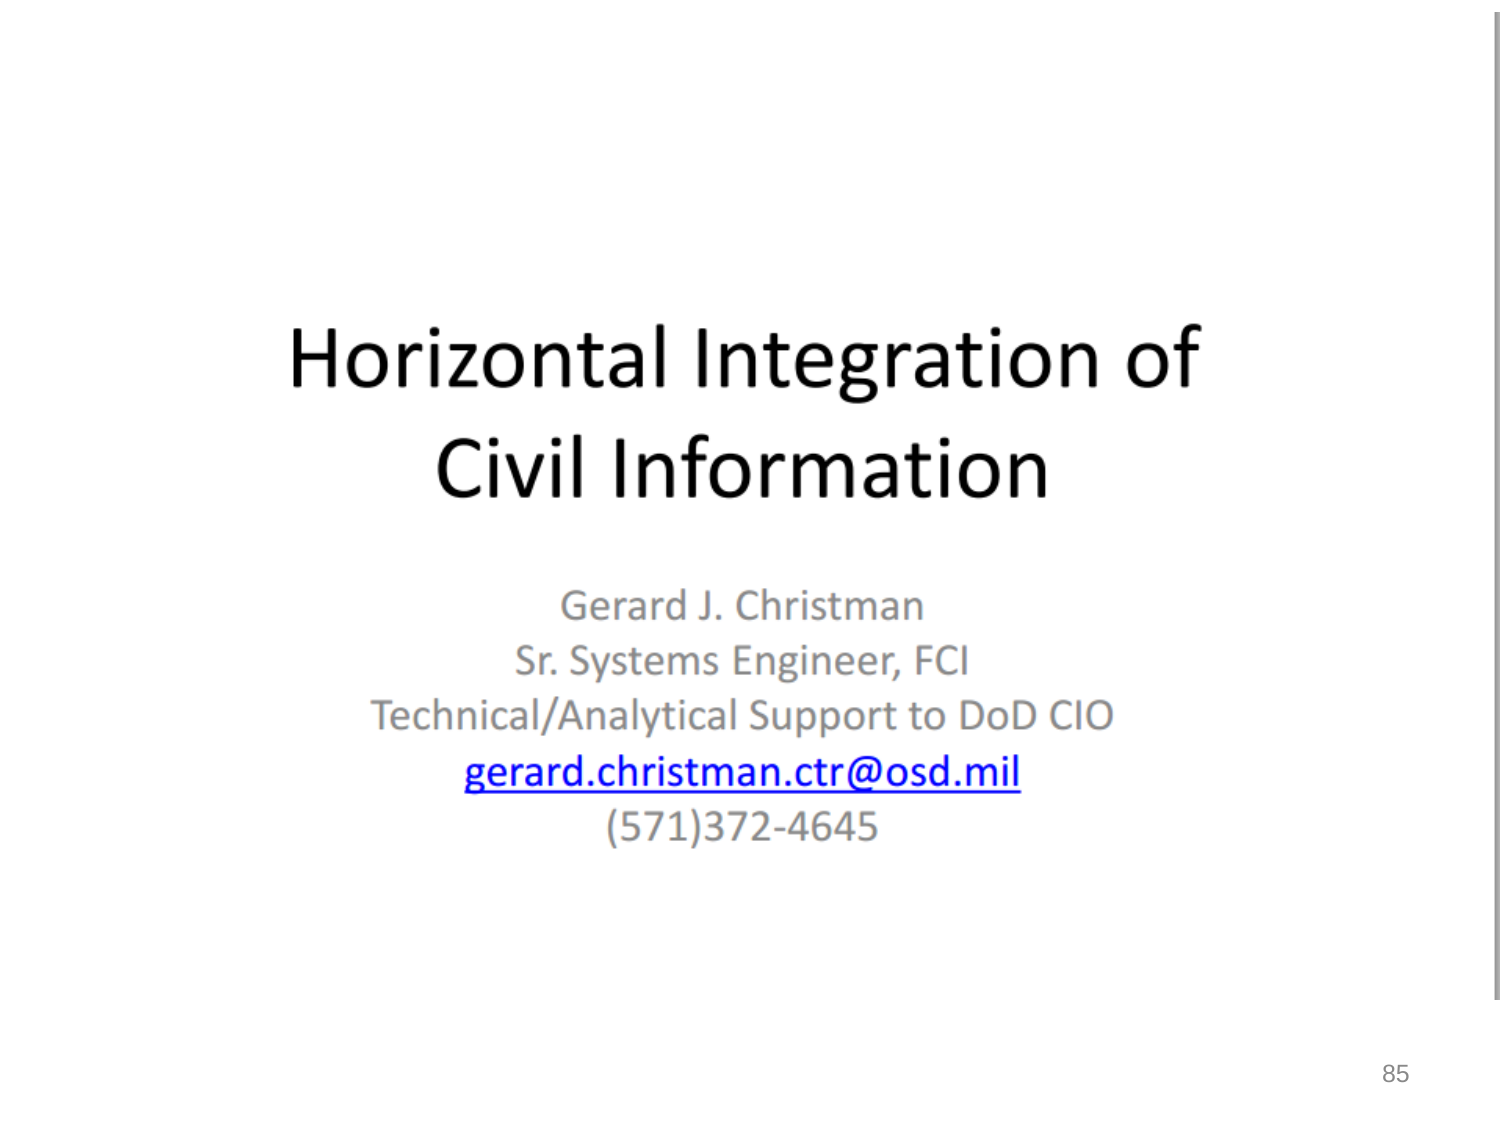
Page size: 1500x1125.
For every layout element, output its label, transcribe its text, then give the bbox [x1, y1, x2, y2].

picture [1, 12, 1500, 1001]
slide_number 85 [1074, 1042, 1425, 1103]
